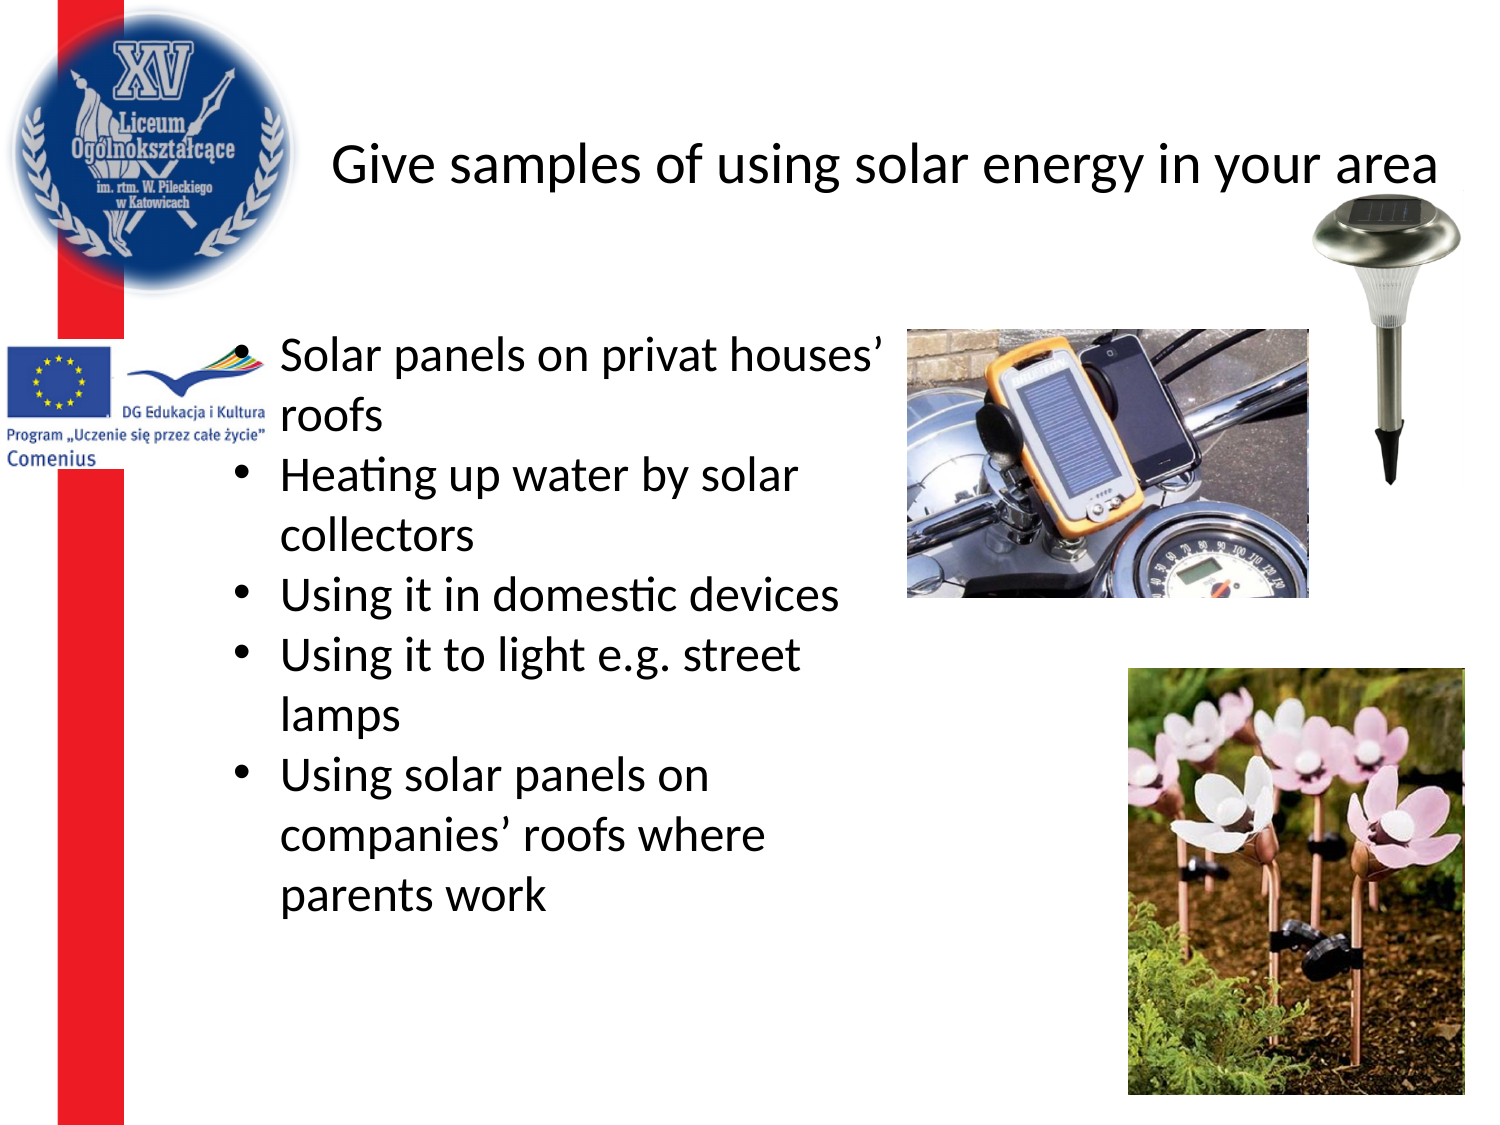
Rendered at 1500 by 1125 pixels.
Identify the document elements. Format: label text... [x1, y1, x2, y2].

picture [0, 304, 270, 1125]
title Give samples of using solar energy in your area [308, 90, 1471, 291]
picture [907, 190, 1465, 599]
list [0, 0, 305, 304]
picture [1127, 668, 1465, 1095]
text_box Solar panels on privat houses’ roofs Heating up water by solar collectors Using it in domestic devices Using it to light e.g. street lamps Using solar panels on companies’ roofs where parents work [218, 314, 904, 1050]
